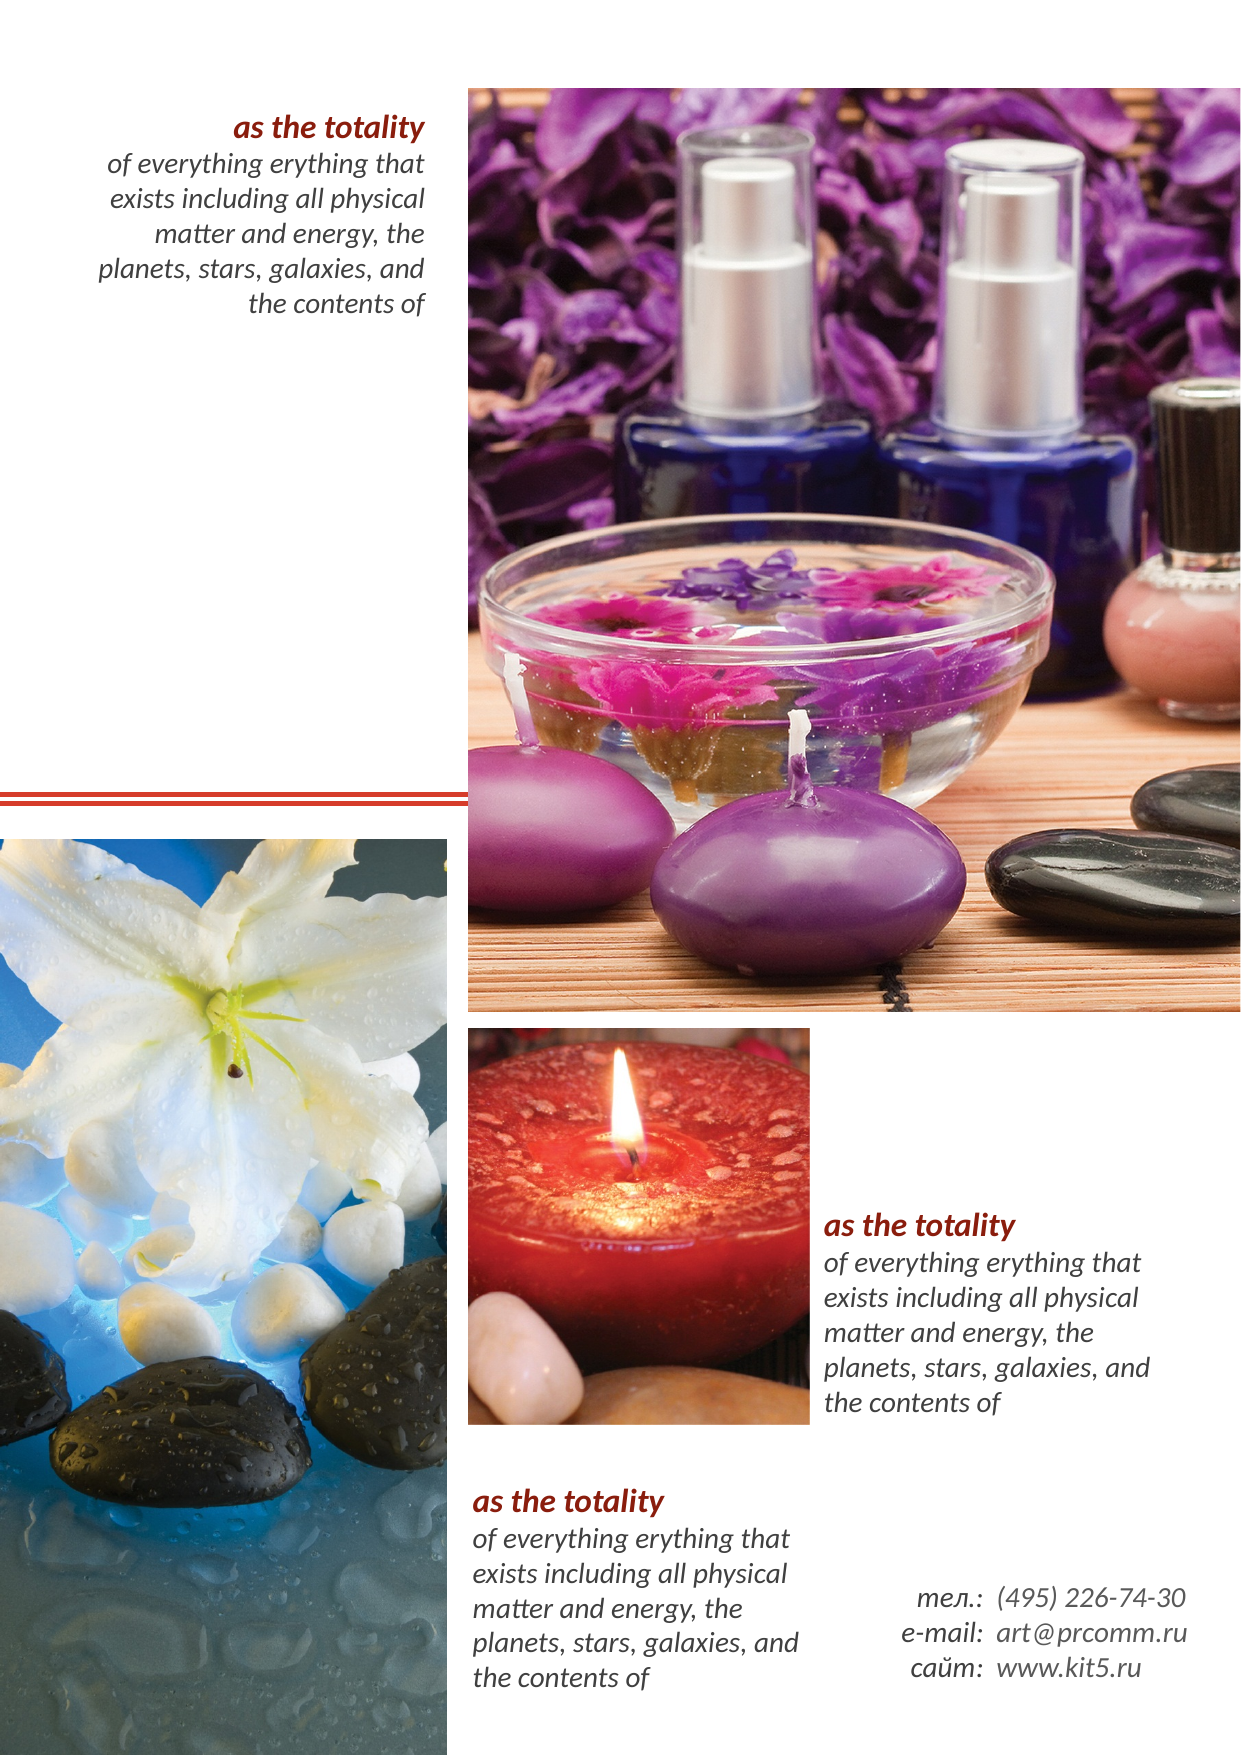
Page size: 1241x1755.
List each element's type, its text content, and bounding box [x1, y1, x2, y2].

picture [467, 1028, 811, 1426]
text_box (495) 226-74-30 art@prcomm.ru www.kit5.ru [981, 1570, 1241, 1691]
text_box as the totality of everything erything that exists including all physical matter and energy, the planets, stars, galaxies, and the contents of [815, 1195, 1196, 1426]
picture [137, 1527, 148, 1532]
text_box as the totality of everything erything that exists including all physical matter and energy, the planets, stars, galaxies, and the contents of [53, 97, 440, 327]
picture [467, 88, 1241, 1012]
text_box as the totality of everything erything that exists including all physical matter and energy, the planets, stars, galaxies, and the contents of [457, 1471, 845, 1702]
text_box тел.: e-mail: сайт: [845, 1570, 981, 1691]
picture [0, 839, 447, 1755]
